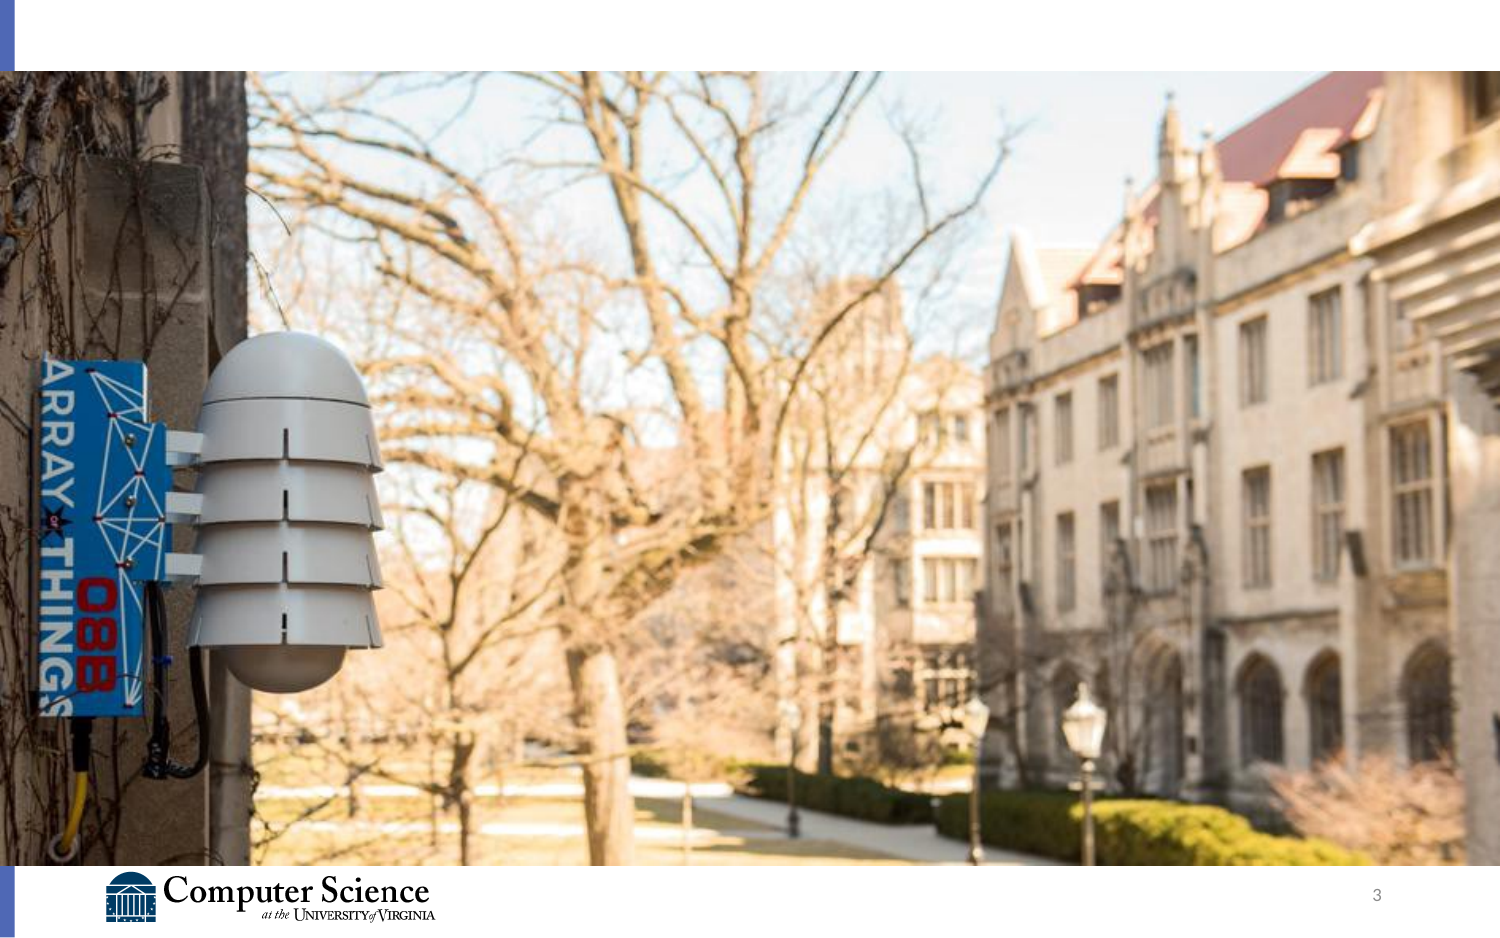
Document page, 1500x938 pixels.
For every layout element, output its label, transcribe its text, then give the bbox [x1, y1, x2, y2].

slide_number 3 [1059, 868, 1397, 919]
picture [0, 71, 1500, 866]
picture [103, 870, 441, 923]
